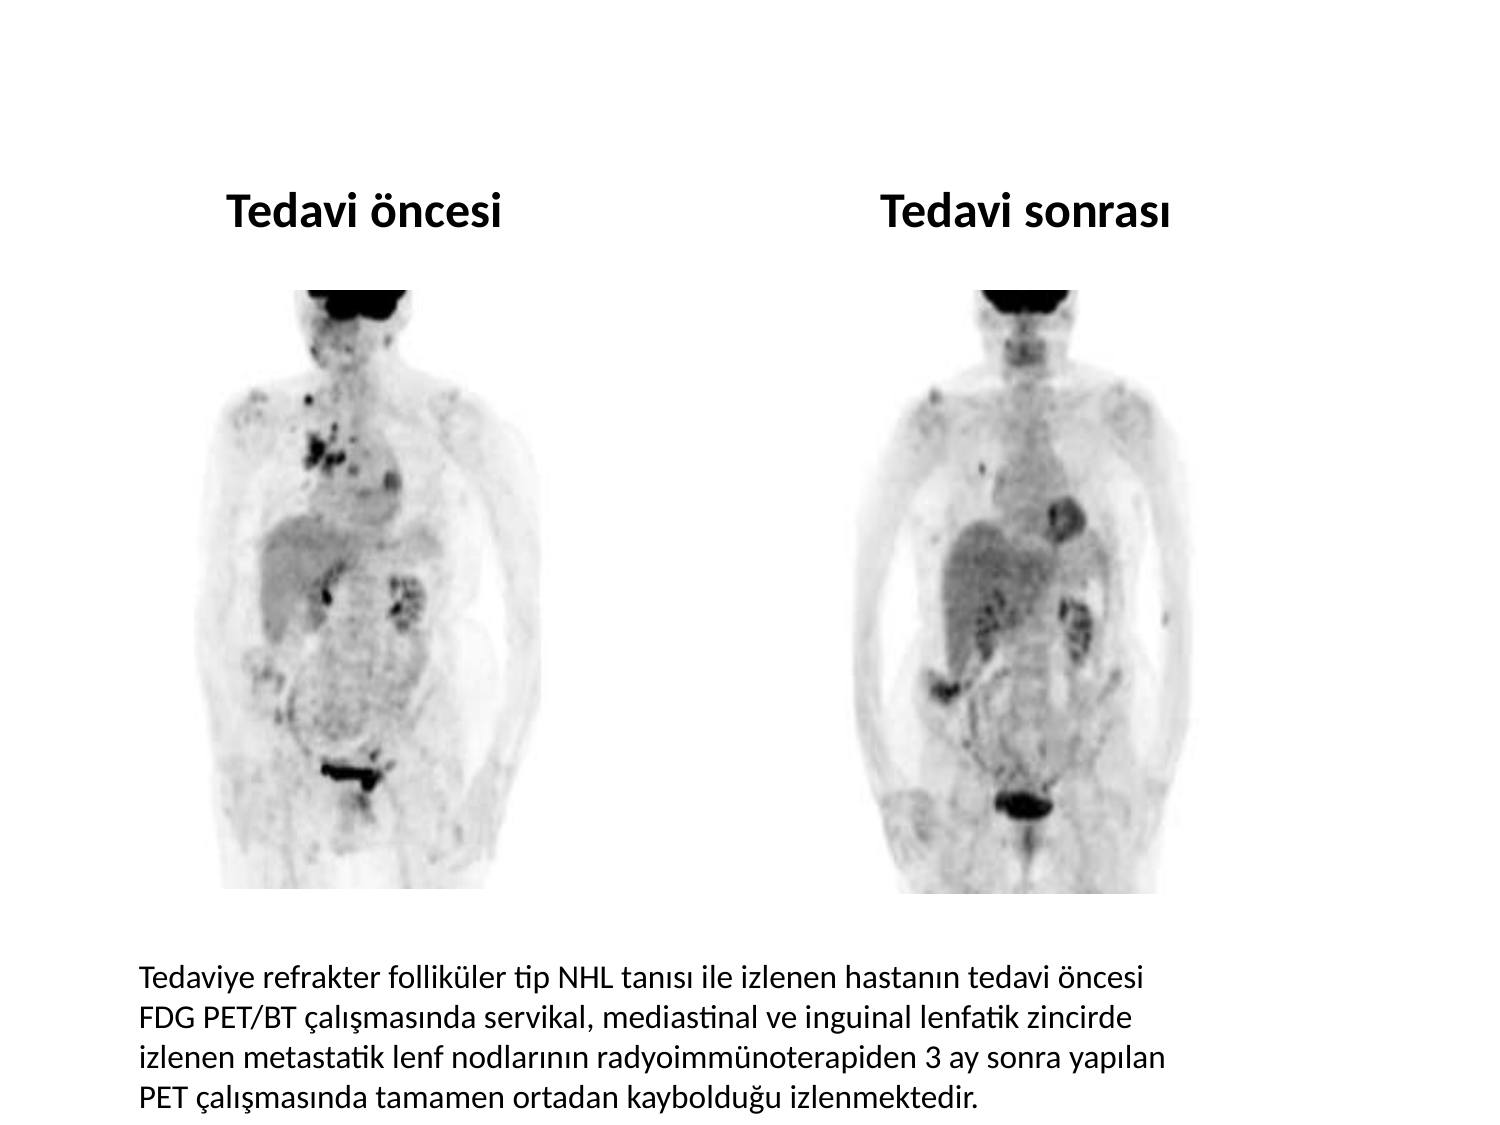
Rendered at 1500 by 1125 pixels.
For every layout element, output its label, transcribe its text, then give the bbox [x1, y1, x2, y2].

text_box Tedaviye refrakter folliküler tip NHL tanısı ile izlenen hastanın tedavi öncesi FDG PET/BT çalışmasında servikal, mediastinal ve inguinal lenfatik zincirde izlenen metastatik lenf nodlarının radyoimmünoterapiden 3 ay sonra yapılan PET çalışmasında tamamen ortadan kaybolduğu izlenmektedir. [123, 948, 1371, 1123]
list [182, 290, 550, 889]
list Tedavi sonrası [726, 137, 1327, 246]
list Tedavi öncesi [64, 137, 665, 246]
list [844, 290, 1200, 894]
